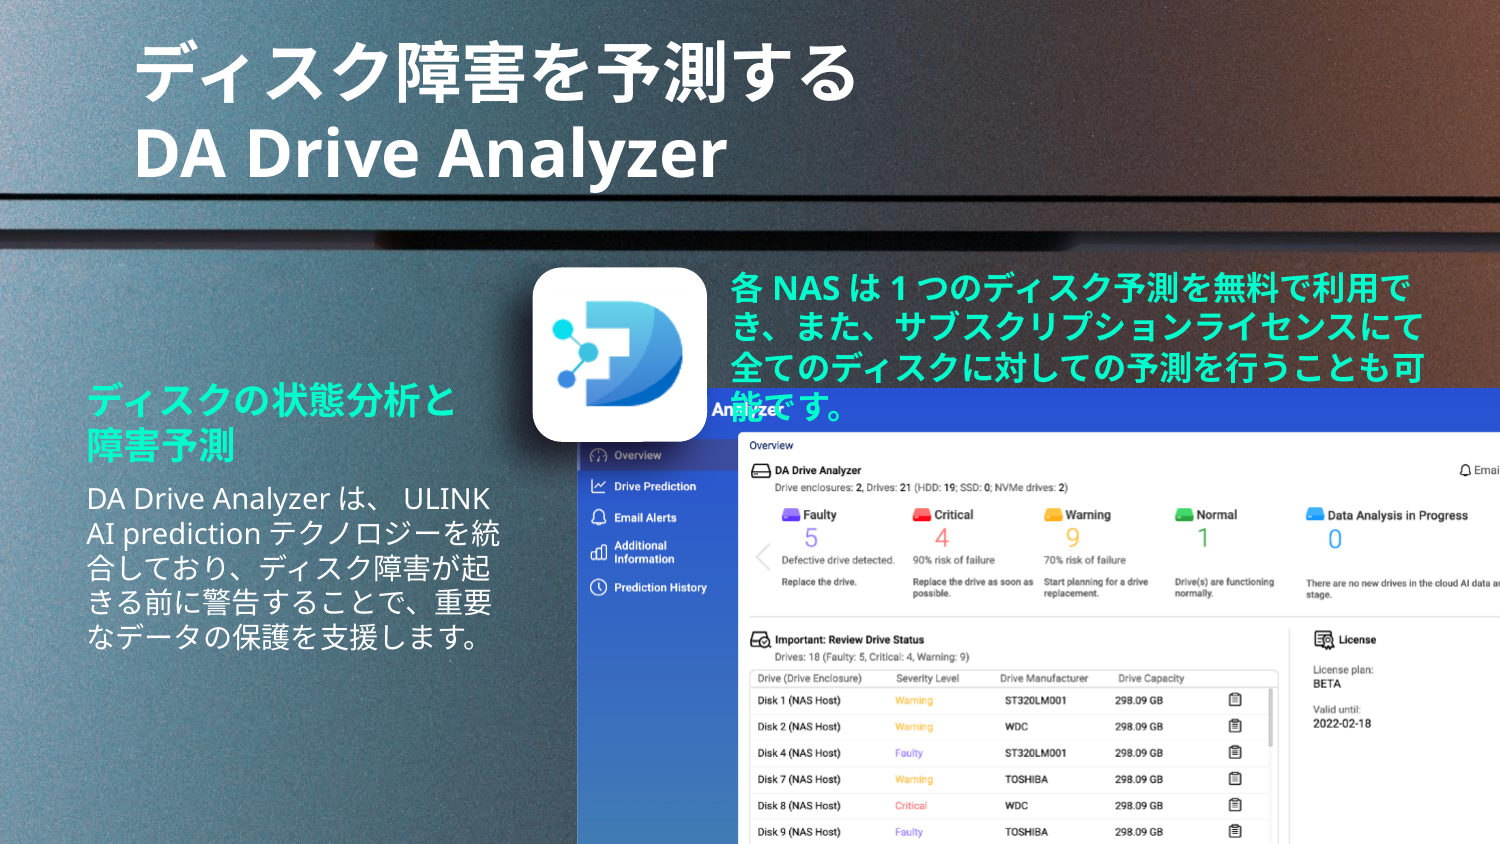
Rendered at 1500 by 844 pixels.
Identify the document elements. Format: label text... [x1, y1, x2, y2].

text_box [532, 267, 708, 442]
title ディスク障害を予測する DA Drive Analyzer [117, 15, 1383, 110]
text_box ディスクの状態分析と 障害予測 DA Drive Analyzerは、ULINK AI predictionテクノロジーを統合しており、ディスク障害が起きる前に警告することで、重要なデータの保護を支援します。 [71, 369, 520, 663]
picture [0, 0, 1500, 844]
text_box 各NASは1つのディスク予測を無料で利用でき、また、サブスクリプションライセンスにて全てのディスクに対しての予測を行うことも可能です。 [715, 259, 1472, 386]
